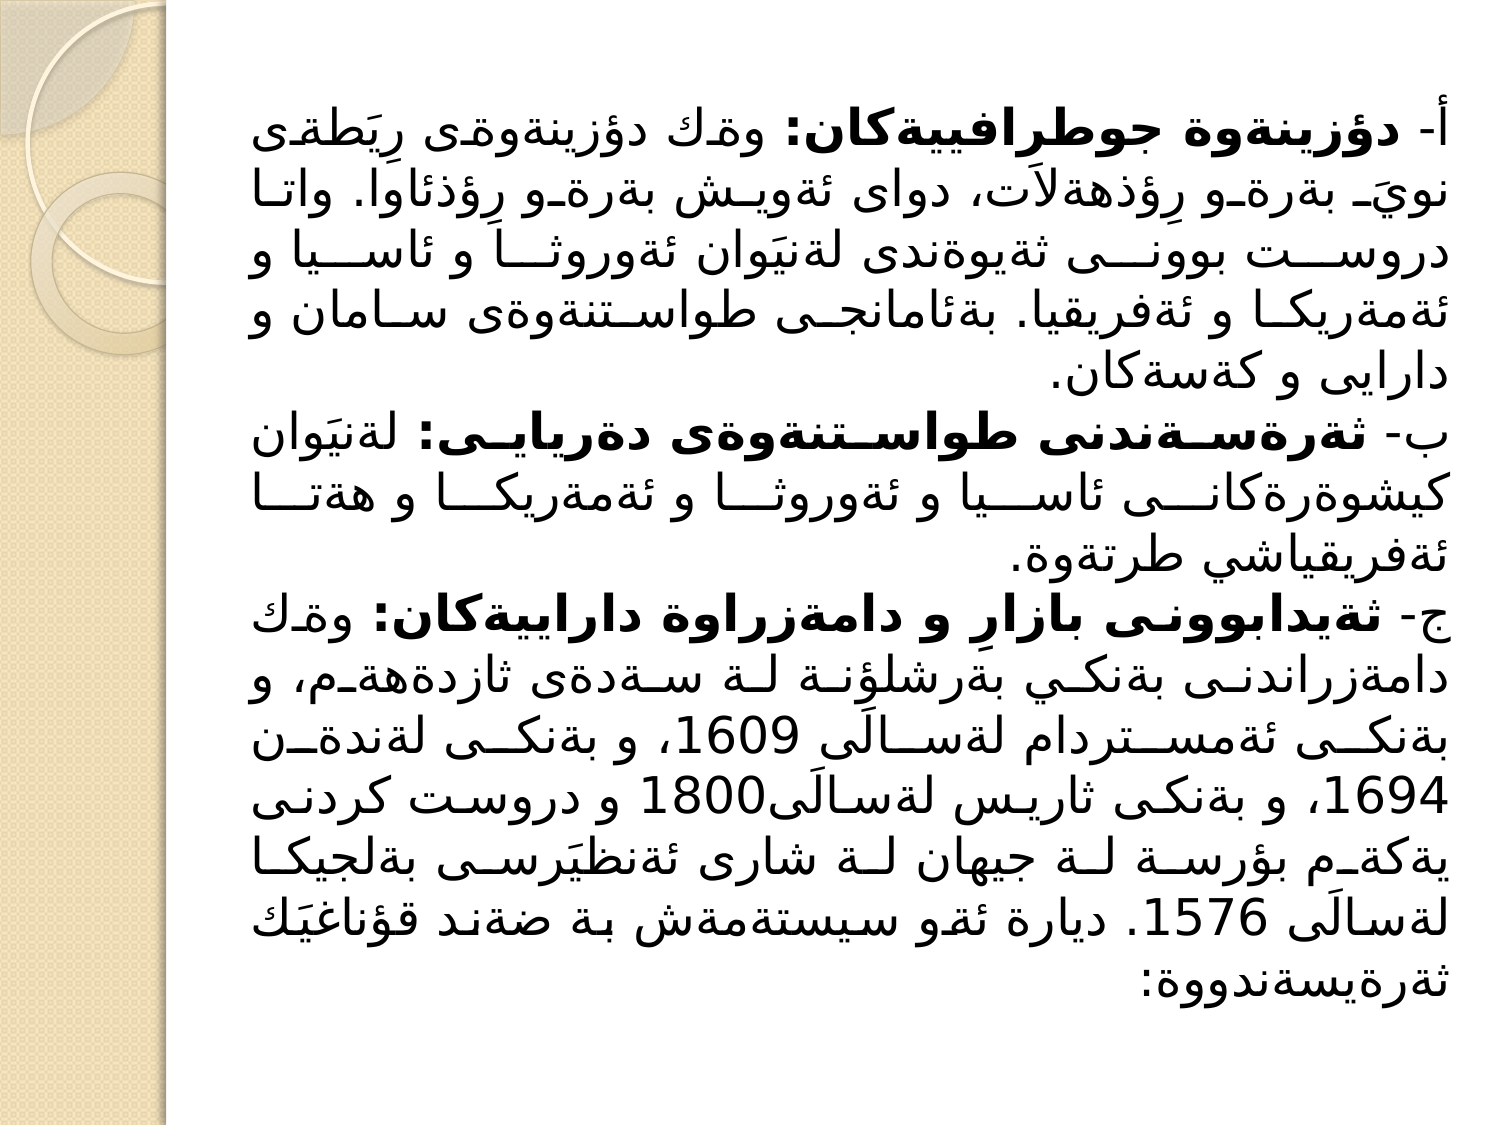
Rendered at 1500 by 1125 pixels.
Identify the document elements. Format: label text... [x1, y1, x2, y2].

list أ- دؤزينةوة جوطرافييةكان: وةك دؤزينةوةى رِيَطةى نويَ بةرةو رِؤذهةلاَت، دواى ئةويش بةرةو رِؤذئاوا. واتا دروست بوونى ثةيوةندى لةنيَوان ئةوروثا و ئاسيا و ئةمةريكا و ئةفريقيا. بةئامانجى طواستنةوةى سامان و دارايى و كةسةكان. ب- ثةرةسةندنى طواستنةوةى دةريايى: لةنيَوان كيشوةرةكانى ئاسيا و ئةوروثا و ئةمةريكا و هةتا ئةفريقياشي طرتةوة. ج- ثةيدابوونى بازارِ و دامةزراوة داراييةكان: وةك دامةزراندنى بةنكي بةرشلؤنة لة سةدةى ثازدةهةم، و بةنكى ئةمستردام لةسالَى 1609، و بةنكى لةندةن 1694، و بةنكى ثاريس لةسالَى1800 و دروست كردنى يةكةم بؤرسة لة جيهان لة شارى ئةنظيَرسى بةلجيكا لةسالَى 1576. ديارة ئةو سيستةمةش بة ضةند قؤناغيَك ثةرةيسةندووة: [235, 87, 1466, 1025]
